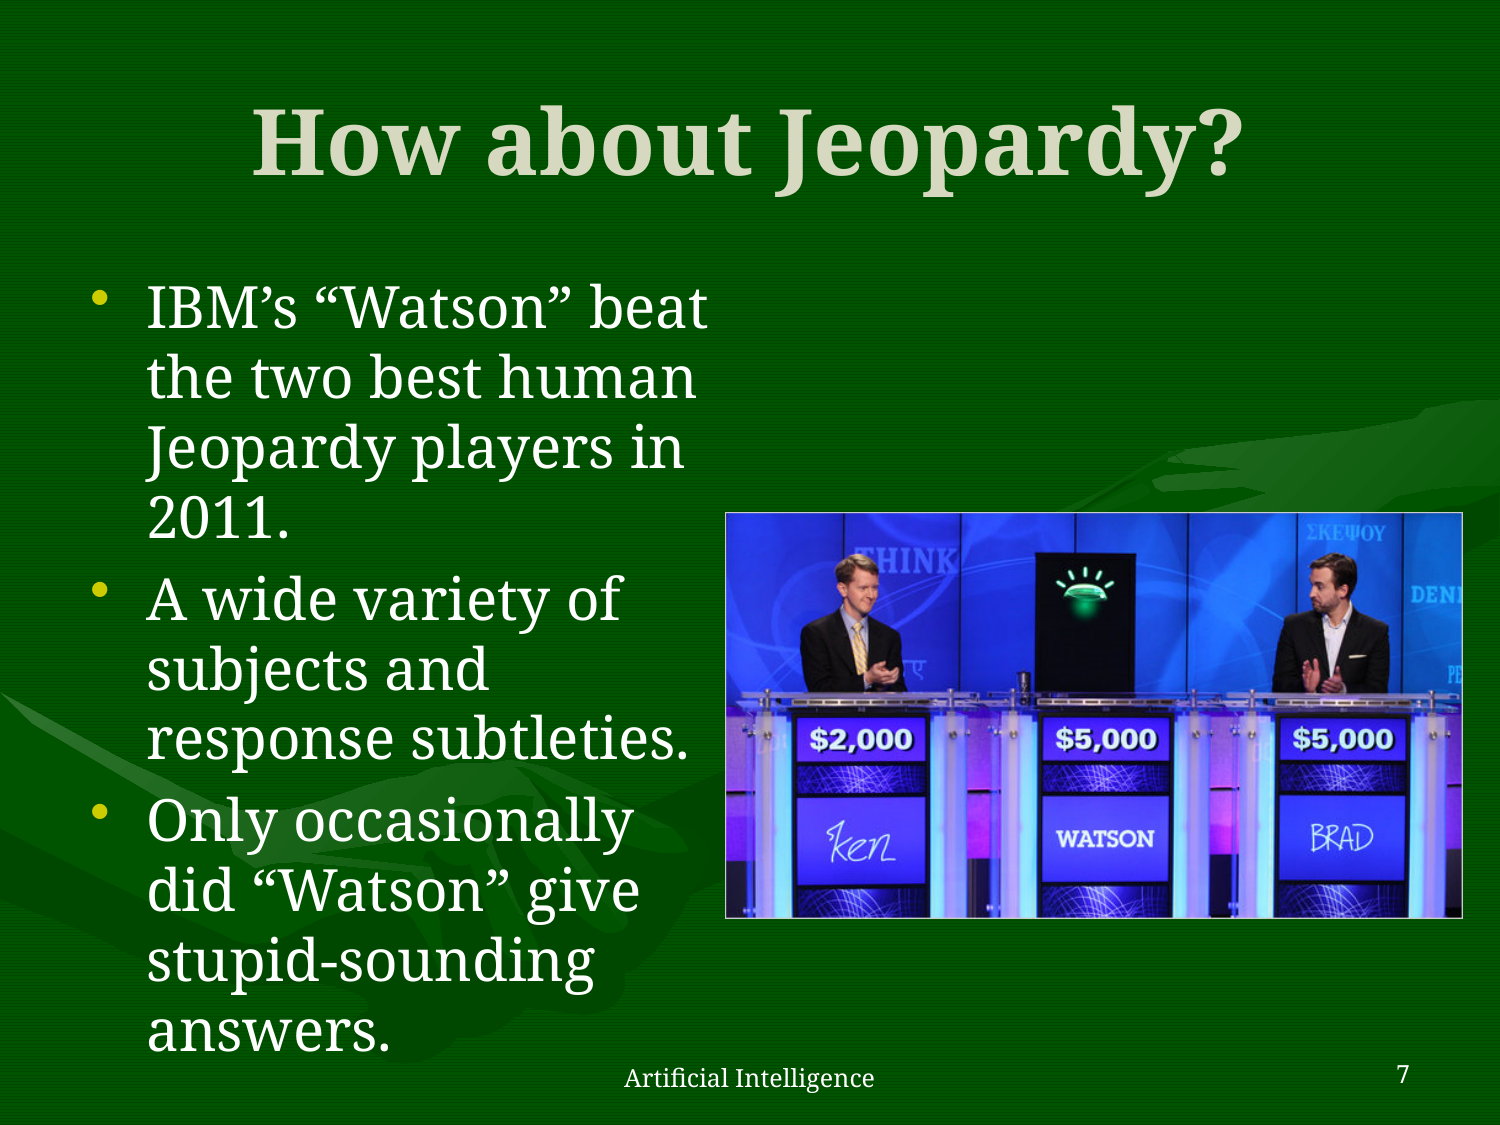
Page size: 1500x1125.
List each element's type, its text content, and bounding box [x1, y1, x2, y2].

picture [724, 512, 1463, 919]
list IBM’s “Watson” beat the two best human Jeopardy players in 2011. A wide variety of subjects and response subtleties. Only occasionally did “Watson” give stupid-sounding answers. [75, 262, 738, 1000]
slide_number 7 [1074, 1025, 1425, 1100]
footer Artificial Intelligence [512, 1025, 988, 1100]
title How about Jeopardy? [75, 45, 1425, 233]
